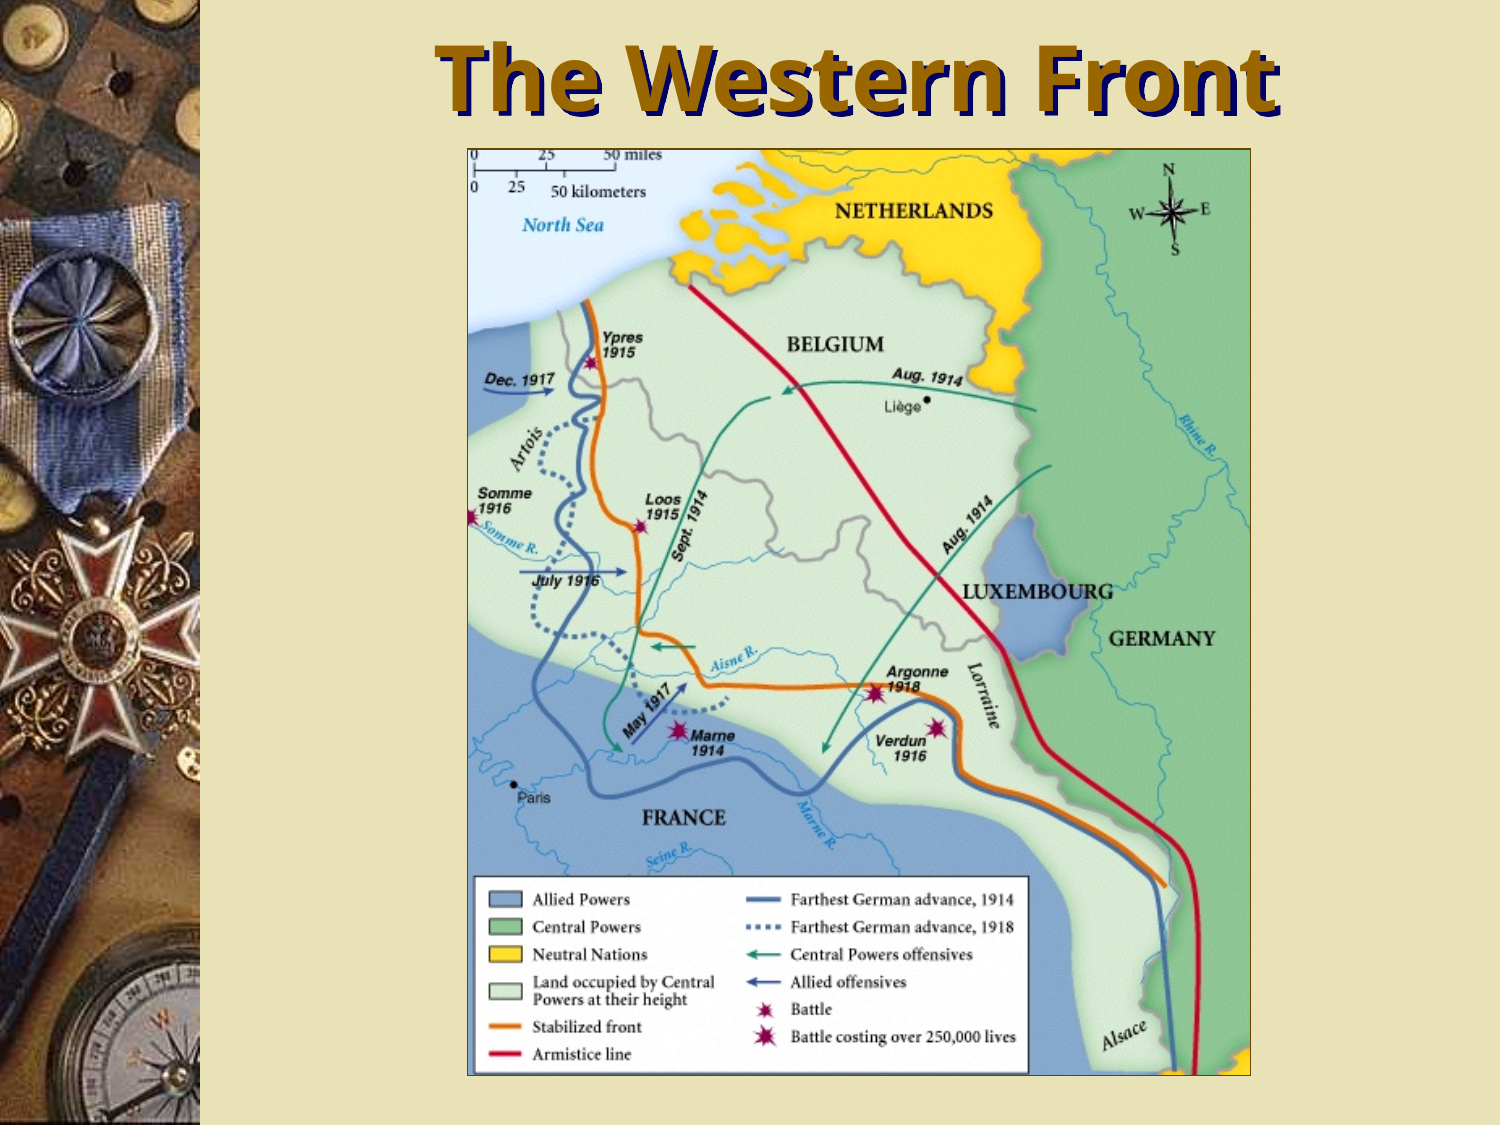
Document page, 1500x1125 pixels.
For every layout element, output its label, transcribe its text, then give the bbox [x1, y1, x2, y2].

text_box The Western Front [237, 12, 1475, 138]
picture [0, 0, 200, 1125]
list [467, 149, 1251, 1076]
